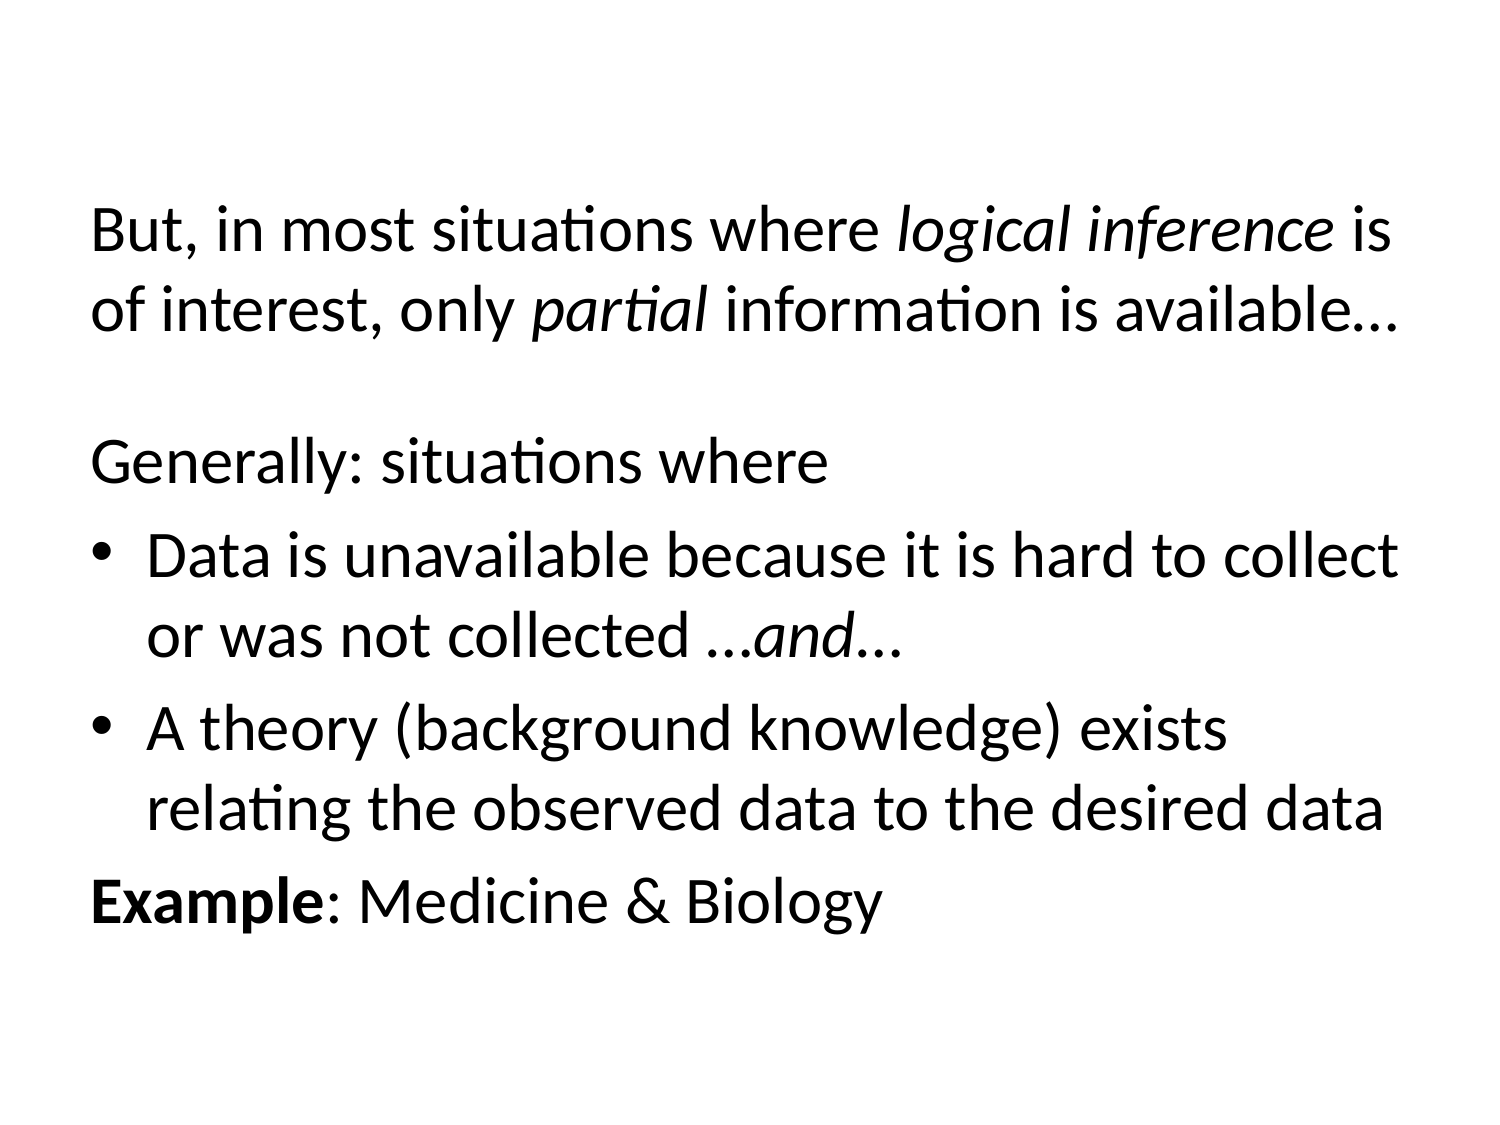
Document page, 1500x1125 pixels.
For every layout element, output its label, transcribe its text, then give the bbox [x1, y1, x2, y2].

list Generally: situations where Data is unavailable because it is hard to collect or was not collected …and… A theory (background knowledge) exists relating the observed data to the desired data Example: Medicine & Biology [75, 920, 1425, 1005]
text_box But, in most situations where logical inference is of interest, only partial information is available… [74, 177, 1425, 920]
